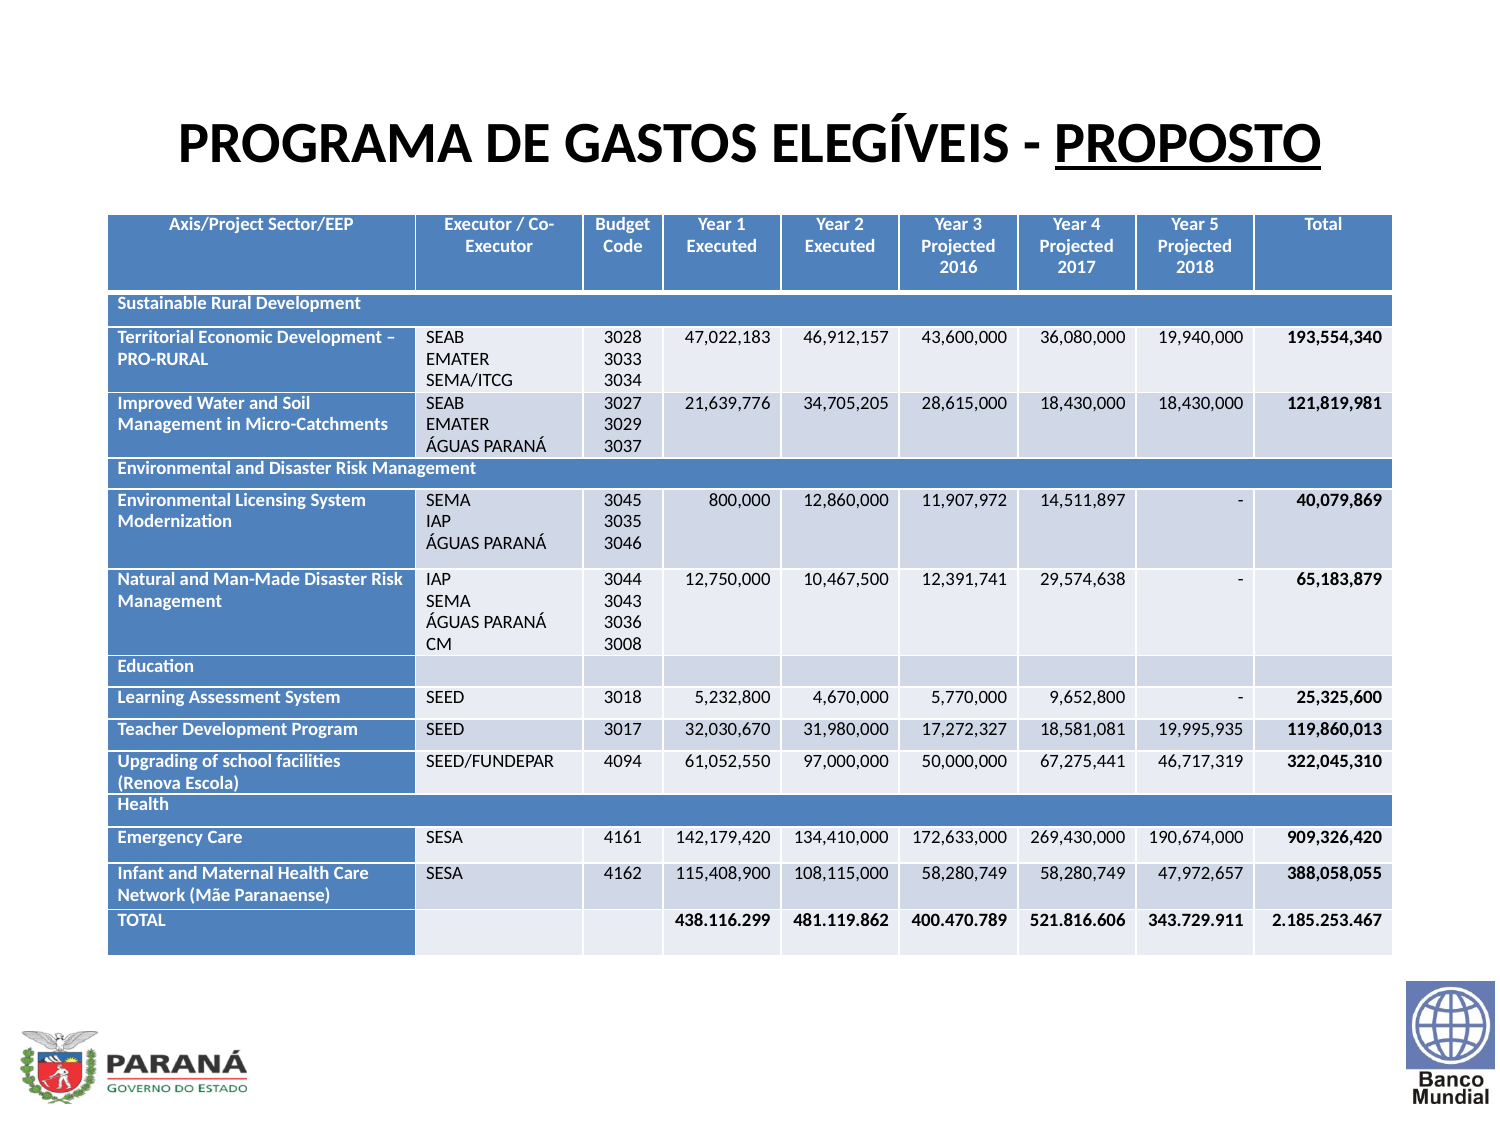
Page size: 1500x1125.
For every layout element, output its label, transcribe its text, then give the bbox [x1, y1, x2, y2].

table_cell 50,000,000 [900, 752, 1017, 793]
table_cell 108,115,000 [782, 864, 898, 909]
table_cell SEAB EMATER ÁGUAS PARANÁ [416, 393, 582, 457]
table_cell 3028 3033 3034 [584, 328, 662, 392]
table_cell 388,058,055 [1255, 864, 1392, 909]
table_cell 11,907,972 [900, 490, 1017, 568]
table_cell 10,467,500 [782, 570, 898, 655]
table_cell 47,972,657 [1137, 864, 1253, 909]
table_cell 134,410,000 [782, 828, 898, 862]
table_cell [416, 656, 582, 686]
table_cell [782, 656, 898, 686]
table_cell 19,995,935 [1137, 720, 1253, 750]
table_header Year 4 Projected 2017 [1019, 215, 1135, 290]
table_cell Health [108, 795, 1392, 826]
table_cell 9,652,800 [1019, 688, 1135, 718]
table_cell 909,326,420 [1255, 828, 1392, 862]
table_cell - [1137, 490, 1253, 568]
table_cell 5,770,000 [900, 688, 1017, 718]
table_cell 4162 [584, 864, 662, 909]
table_cell Territorial Economic Development – PRO-RURAL [108, 328, 415, 392]
table_cell 17,272,327 [900, 720, 1017, 750]
table_cell Environmental and Disaster Risk Management [108, 459, 1392, 488]
table_cell - [1137, 570, 1253, 655]
table_cell SESA [416, 828, 582, 862]
table_cell 800,000 [664, 490, 780, 568]
table_cell 4161 [584, 828, 662, 862]
table_cell 121,819,981 [1255, 393, 1392, 457]
table_cell Natural and Man-Made Disaster Risk Management [108, 570, 415, 655]
table_cell Emergency Care [108, 828, 415, 862]
table_header Axis/Project Sector/EEP [108, 215, 415, 290]
table_cell SEED [416, 720, 582, 750]
table_cell Education [108, 656, 415, 686]
table_cell [900, 656, 1017, 686]
table_cell 142,179,420 [664, 828, 780, 862]
table_cell 58,280,749 [1019, 864, 1135, 909]
table_cell 12,391,741 [900, 570, 1017, 655]
table_cell [584, 656, 662, 686]
table_header Executor / Co-Executor [416, 215, 582, 290]
table_cell 400.470.789 [900, 910, 1017, 955]
table_cell [416, 910, 582, 955]
table_cell 322,045,310 [1255, 752, 1392, 793]
table_cell 3027 3029 3037 [584, 393, 662, 457]
title PROGRAMA DE GASTOS ELEGÍVEIS - PROPOSTO [74, 44, 1426, 233]
table_cell 19,940,000 [1137, 328, 1253, 392]
table_cell 269,430,000 [1019, 828, 1135, 862]
table_cell Teacher Development Program [108, 720, 415, 750]
table_cell 40,079,869 [1255, 490, 1392, 568]
table_cell 67,275,441 [1019, 752, 1135, 793]
table_cell Environmental Licensing System Modernization [108, 490, 415, 568]
table_cell 521.816.606 [1019, 910, 1135, 955]
table_header Total [1255, 215, 1392, 290]
table_cell Learning Assessment System [108, 688, 415, 718]
table_cell 115,408,900 [664, 864, 780, 909]
table_cell 119,860,013 [1255, 720, 1392, 750]
table_cell 43,600,000 [900, 328, 1017, 392]
table_cell SEAB EMATER SEMA/ITCG [416, 328, 582, 392]
table_cell - [1137, 688, 1253, 718]
table_cell 61,052,550 [664, 752, 780, 793]
table_cell [1255, 656, 1392, 686]
table_cell 36,080,000 [1019, 328, 1135, 392]
table_cell SEMA IAP ÁGUAS PARANÁ [416, 490, 582, 568]
table_cell 2.185.253.467 [1255, 910, 1392, 955]
table_cell 3045 3035 3046 [584, 490, 662, 568]
table_cell 14,511,897 [1019, 490, 1135, 568]
table_cell SEED [416, 688, 582, 718]
table_cell Upgrading of school facilities (Renova Escola) [108, 752, 415, 793]
table_header Budget Code [584, 215, 662, 290]
picture [1406, 980, 1495, 1104]
table_cell 28,615,000 [900, 393, 1017, 457]
table_cell 97,000,000 [782, 752, 898, 793]
table_cell 438.116.299 [664, 910, 780, 955]
table_cell 3018 [584, 688, 662, 718]
table_cell 29,574,638 [1019, 570, 1135, 655]
table_cell TOTAL [108, 910, 415, 955]
table_cell 46,912,157 [782, 328, 898, 392]
table_cell 47,022,183 [664, 328, 780, 392]
table_cell 3044 3043 3036 3008 [584, 570, 662, 655]
table_cell 18,430,000 [1137, 393, 1253, 457]
table_cell SEED/FUNDEPAR [416, 752, 582, 793]
table_cell [1137, 656, 1253, 686]
table_cell 481.119.862 [782, 910, 898, 955]
table_cell SESA [416, 864, 582, 909]
table_cell 4094 [584, 752, 662, 793]
table_cell 18,430,000 [1019, 393, 1135, 457]
table_cell Improved Water and Soil Management in Micro-Catchments [108, 393, 415, 457]
table_cell Sustainable Rural Development [108, 295, 1392, 326]
table_header Year 3 Projected 2016 [900, 215, 1017, 290]
table_header Year 1 Executed [664, 215, 780, 290]
picture [20, 1030, 247, 1104]
table_cell 5,232,800 [664, 688, 780, 718]
table_cell 58,280,749 [900, 864, 1017, 909]
table_cell 18,581,081 [1019, 720, 1135, 750]
table_cell 172,633,000 [900, 828, 1017, 862]
table_cell 3017 [584, 720, 662, 750]
table_cell 65,183,879 [1255, 570, 1392, 655]
table_cell [584, 910, 662, 955]
table_cell 21,639,776 [664, 393, 780, 457]
table_cell [1019, 656, 1135, 686]
table_cell 32,030,670 [664, 720, 780, 750]
table_cell 12,860,000 [782, 490, 898, 568]
table_cell 4,670,000 [782, 688, 898, 718]
table_cell 46,717,319 [1137, 752, 1253, 793]
table_cell 31,980,000 [782, 720, 898, 750]
table_cell [664, 656, 780, 686]
table_cell Infant and Maternal Health Care Network (Mãe Paranaense) [108, 864, 415, 909]
table_cell 25,325,600 [1255, 688, 1392, 718]
table_header Year 5 Projected 2018 [1137, 215, 1253, 290]
table_cell 193,554,340 [1255, 328, 1392, 392]
table_cell 343.729.911 [1137, 910, 1253, 955]
table_cell 190,674,000 [1137, 828, 1253, 862]
table_cell 34,705,205 [782, 393, 898, 457]
table_cell IAP SEMA ÁGUAS PARANÁ CM [416, 570, 582, 655]
table_header Year 2 Executed [782, 215, 898, 290]
table_cell 12,750,000 [664, 570, 780, 655]
